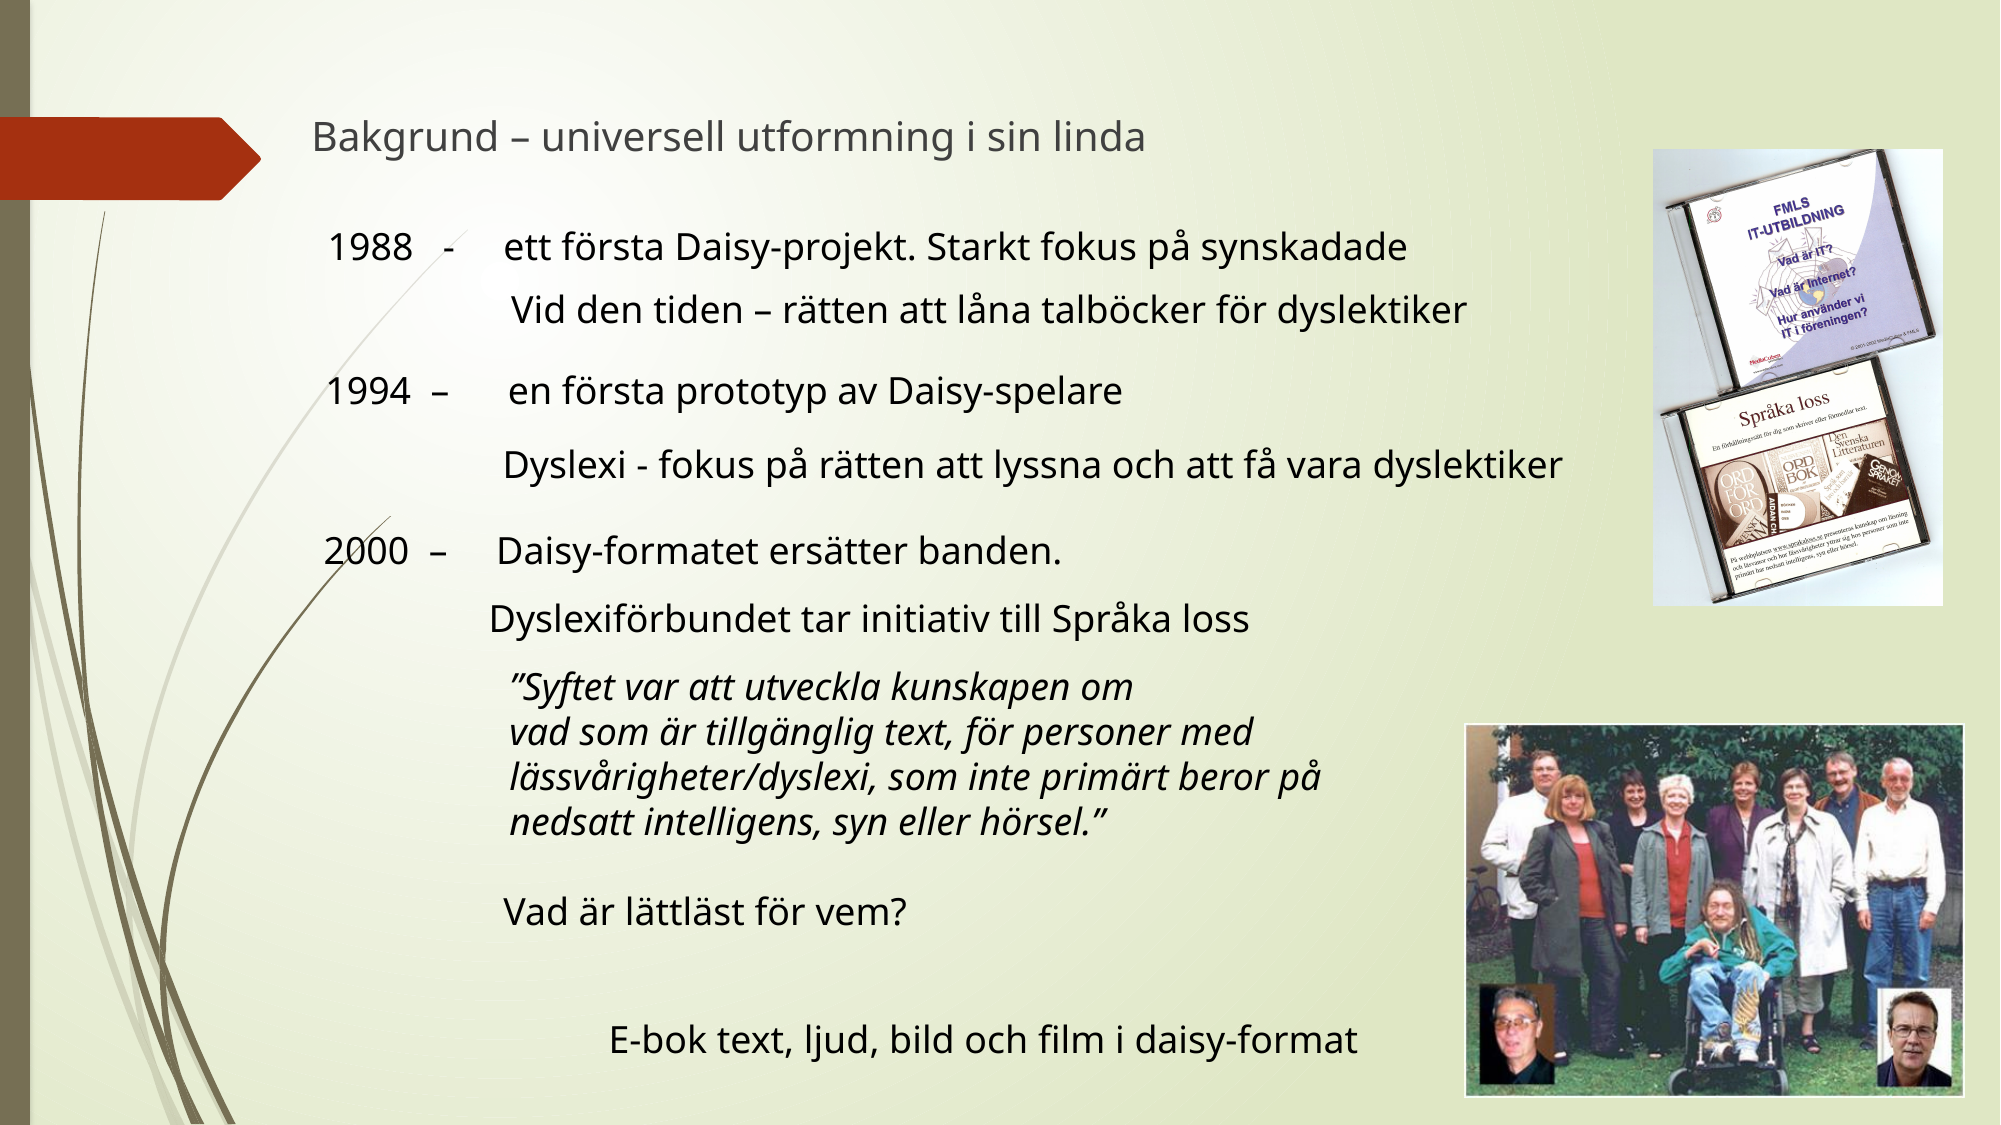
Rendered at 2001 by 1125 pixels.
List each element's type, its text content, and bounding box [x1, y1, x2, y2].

text_box Dyslexi - fokus på rätten att lyssna och att få vara dyslektiker [487, 433, 580, 494]
text_box Dyslexiförbundet tar initiativ till Språka loss [473, 587, 580, 648]
picture [1464, 723, 1965, 1099]
text_box Vad är lättläst för vem? [488, 880, 580, 941]
text_box 1994 – en första prototyp av Daisy-spelare [310, 359, 580, 419]
text_box ”Syftet var att utveckla kunskapen om vad som är tillgänglig text, för personer med lässvårigheter/dyslexi, som inte primärt beror på nedsatt intelligens, syn eller hörsel.” [494, 655, 580, 851]
title Bakgrund – universell utformning i sin linda [296, 102, 1759, 216]
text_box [584, 149, 1944, 1070]
text_box 2000 – Daisy-formatet ersätter banden. [308, 519, 580, 580]
text_box Vid den tiden – rätten att låna talböcker för dyslektiker [496, 279, 580, 339]
text_box 1988 - ett första Daisy-projekt. Starkt fokus på synskadade [312, 215, 580, 276]
